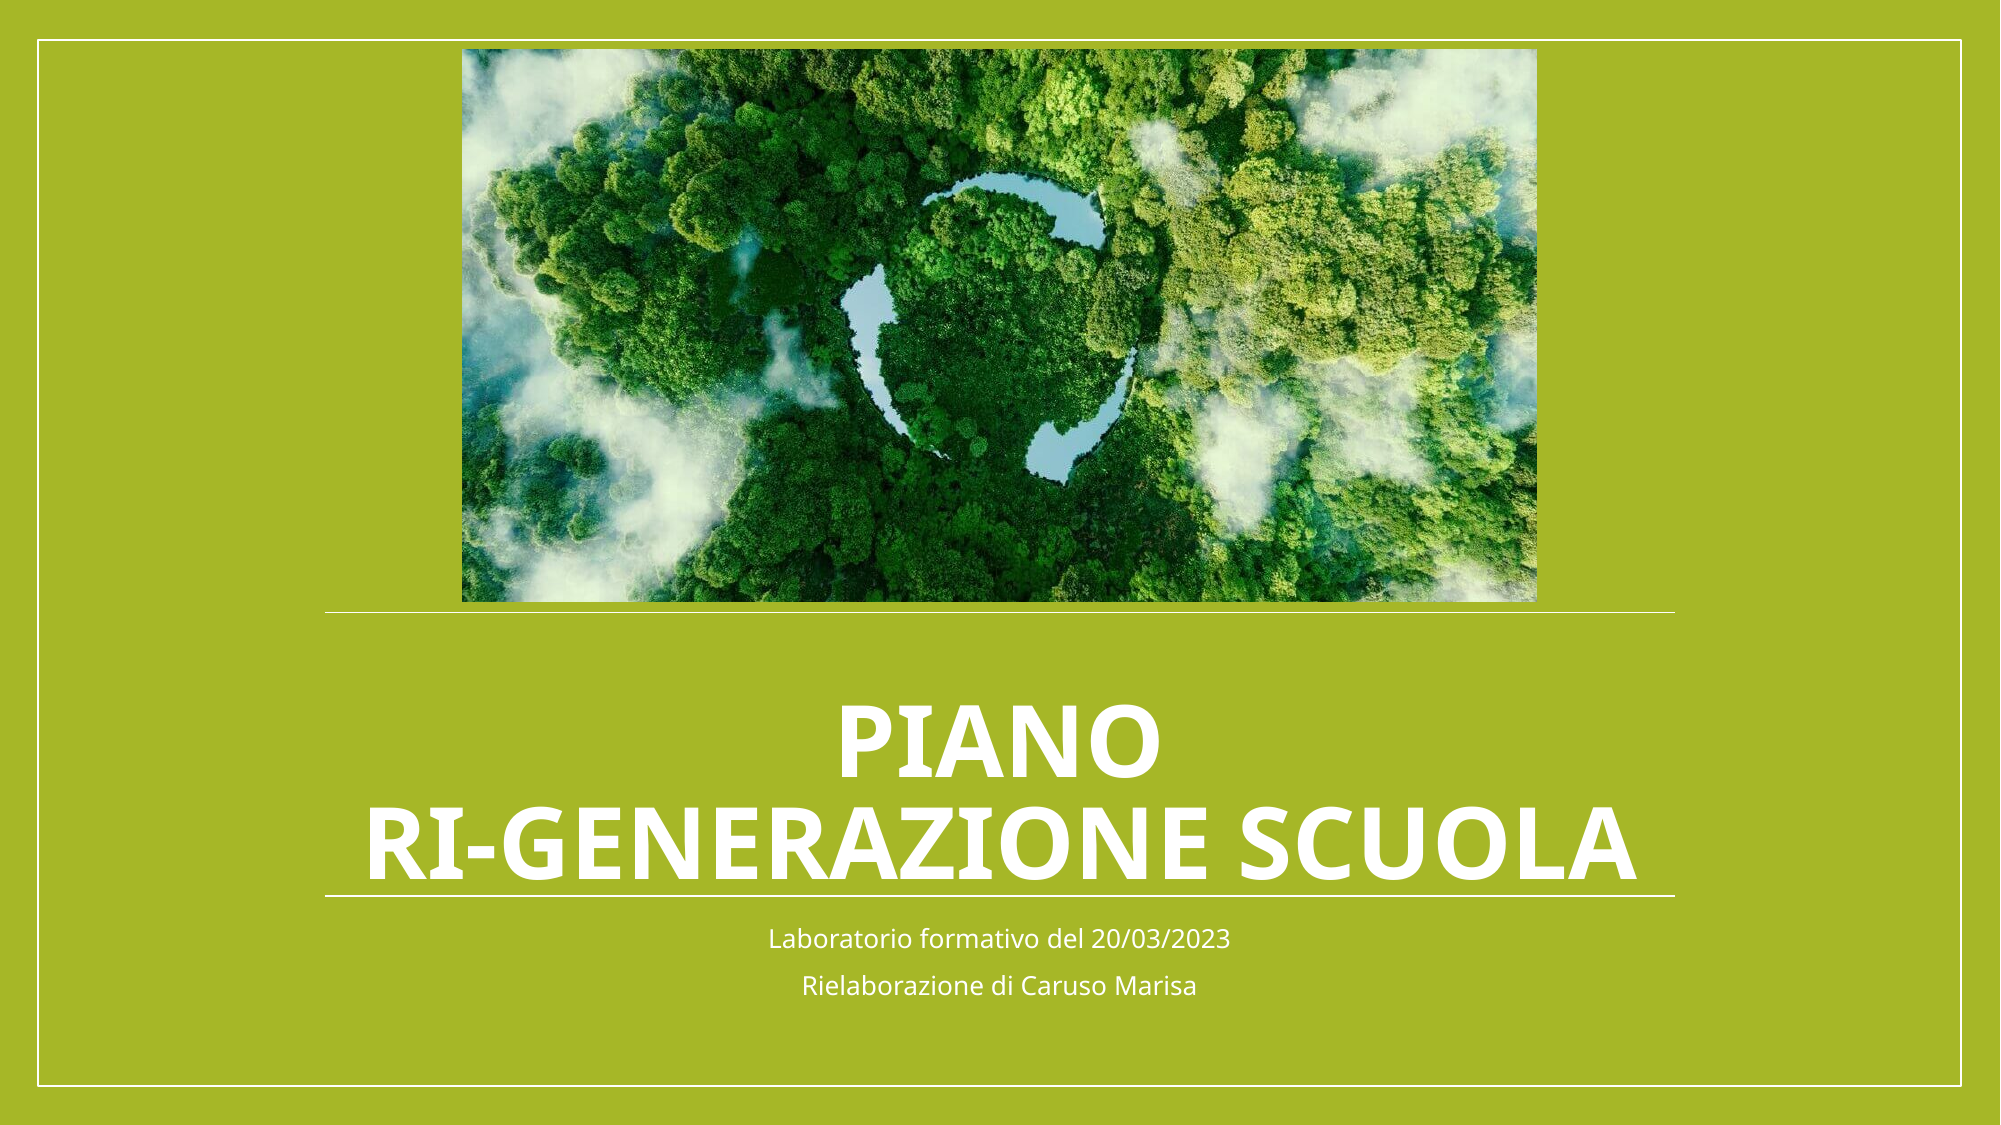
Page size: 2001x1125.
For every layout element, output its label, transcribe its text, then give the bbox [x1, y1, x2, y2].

picture [461, 49, 1538, 603]
subtitle Laboratorio formativo del 20/03/2023 Rielaborazione di Caruso Marisa [280, 918, 1719, 1010]
title Piano Ri-Generazione Scuola [182, 690, 1818, 908]
